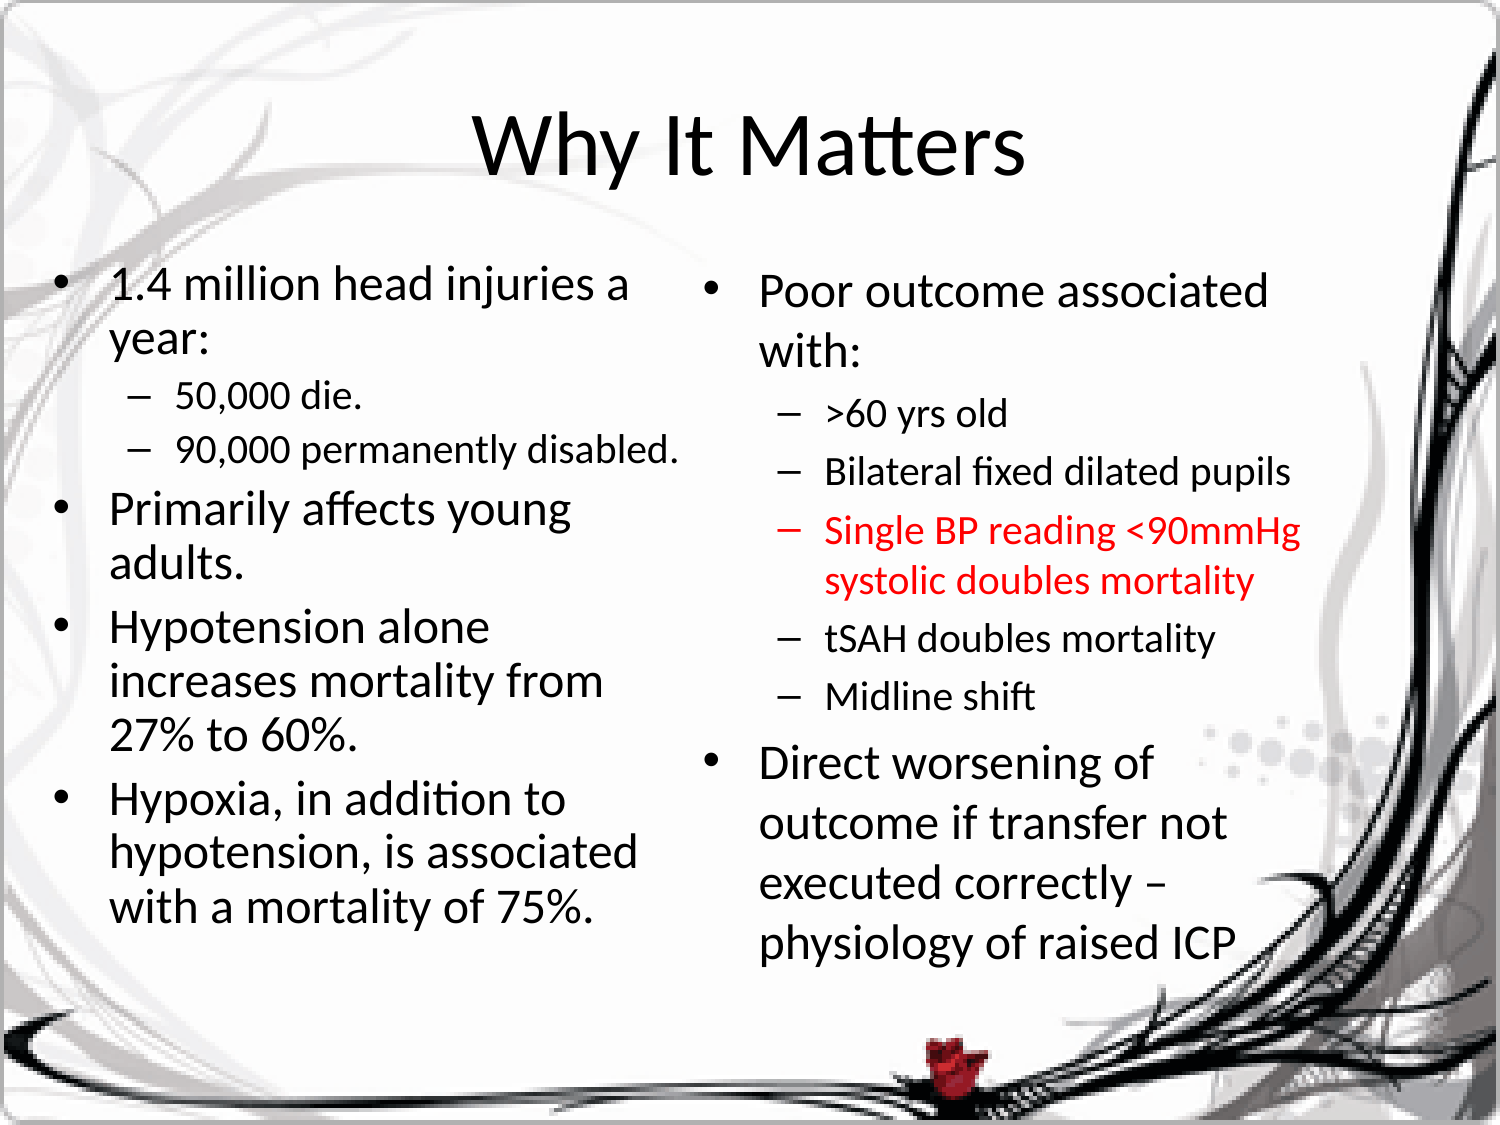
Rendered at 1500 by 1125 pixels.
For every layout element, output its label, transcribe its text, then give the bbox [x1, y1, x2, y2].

title Why It Matters [75, 45, 1425, 233]
list 1.4 million head injuries a year: 50,000 die. 90,000 permanently disabled. Primarily affects young adults. Hypotension alone increases mortality from 27% to 60%. Hypoxia, in addition to hypotension, is associated with a mortality of 75%. [37, 249, 700, 993]
picture [0, 0, 1500, 1125]
list Poor outcome associated with: >60 yrs old Bilateral fixed dilated pupils Single BP reading <90mmHg systolic doubles mortality tSAH doubles mortality Midline shift Direct worsening of outcome if transfer not executed correctly – physiology of raised ICP [687, 249, 1350, 988]
